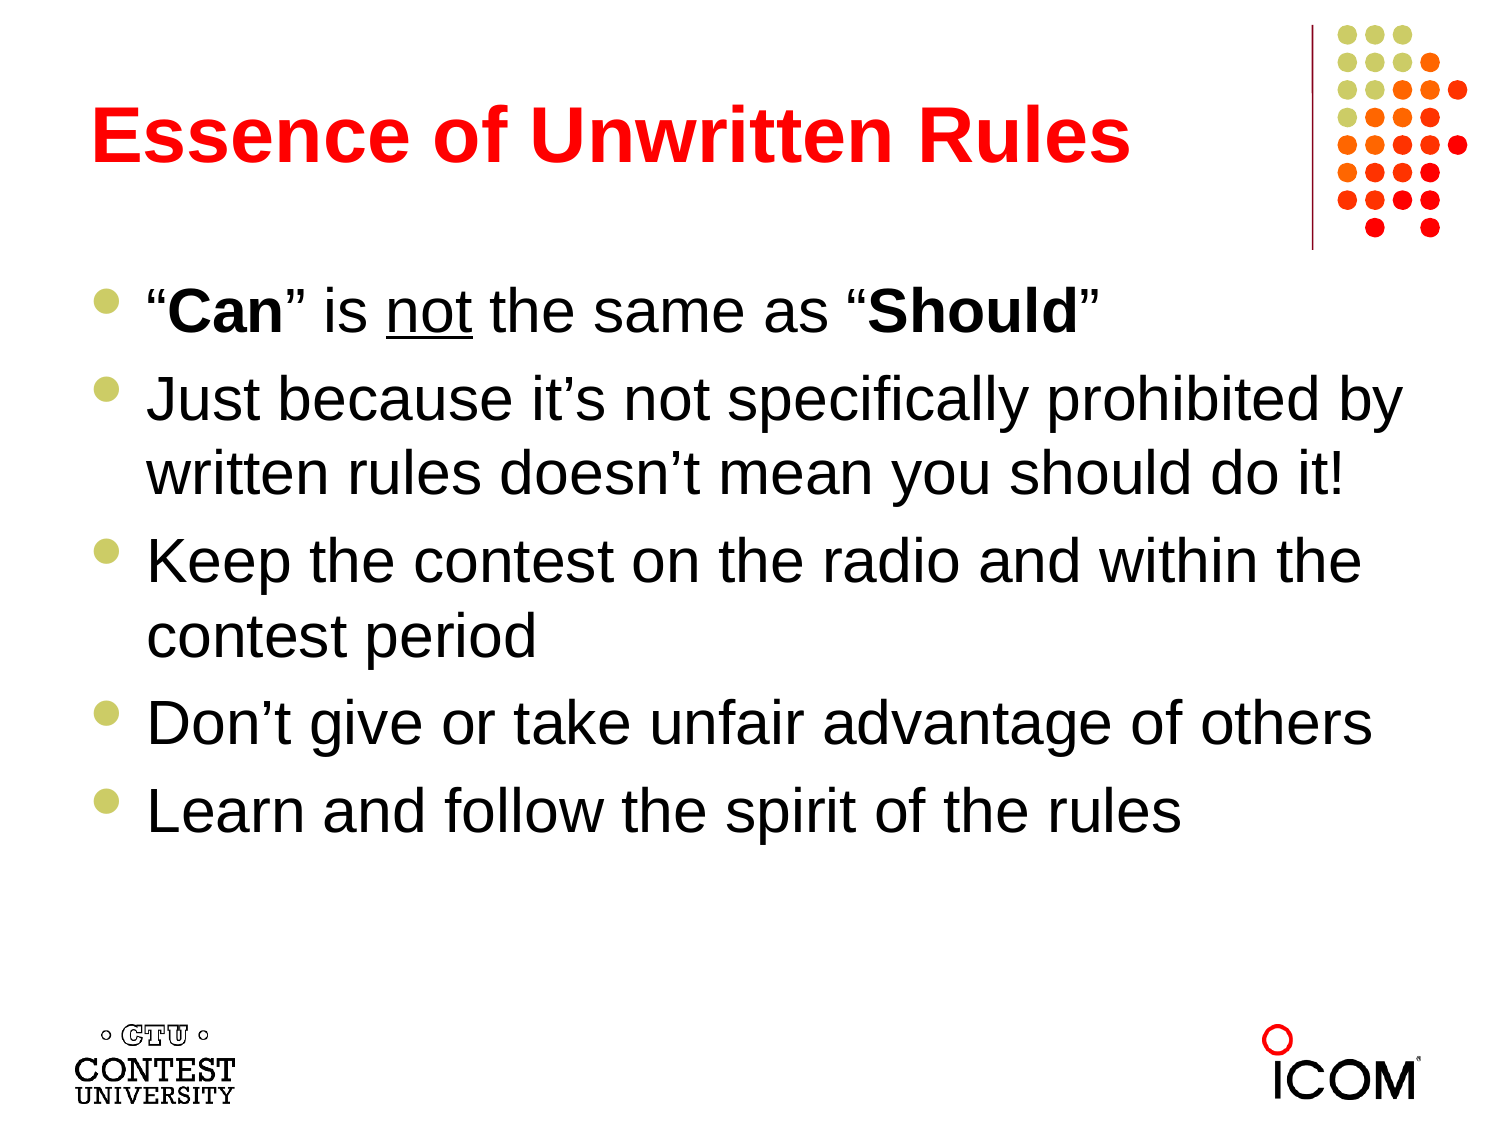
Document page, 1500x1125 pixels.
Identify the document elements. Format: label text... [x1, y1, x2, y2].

picture [75, 1024, 235, 1104]
list “Can” is not the same as “Should” Just because it’s not specifically prohibited by written rules doesn’t mean you should do it! Keep the contest on the radio and within the contest period Don’t give or take unfair advantage of others Learn and follow the spirit of the rules [75, 262, 1425, 1006]
title Essence of Unwritten Rules [75, 50, 1300, 213]
picture [1262, 1024, 1421, 1100]
